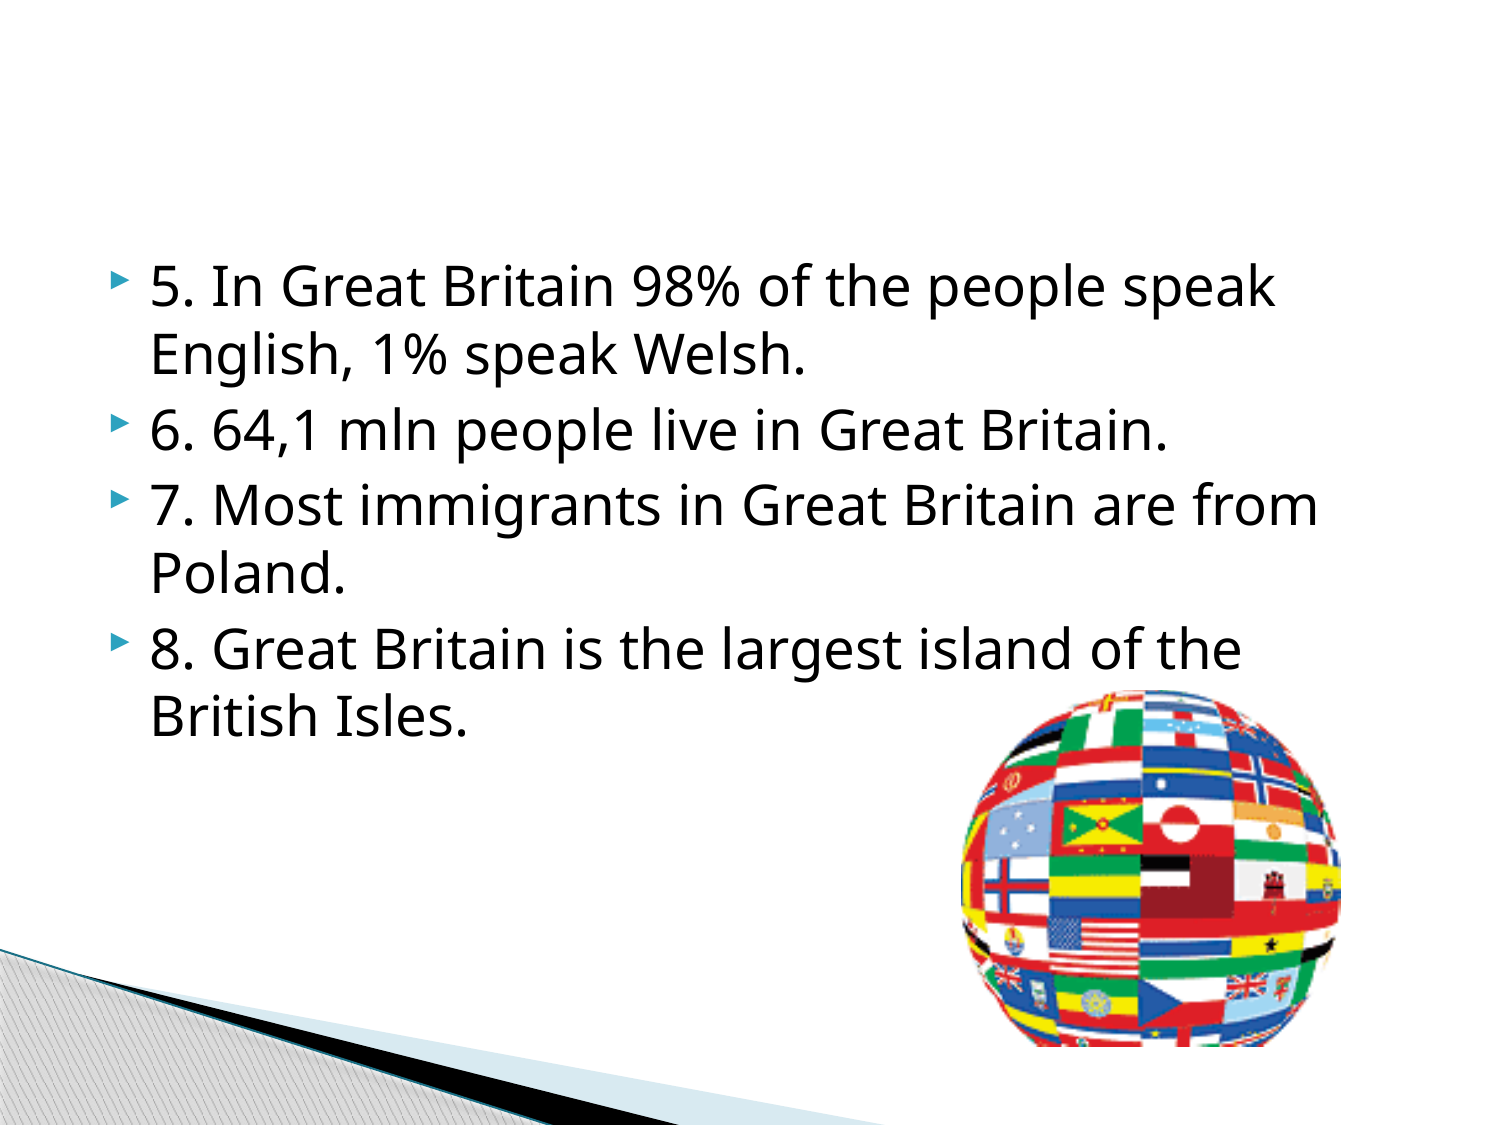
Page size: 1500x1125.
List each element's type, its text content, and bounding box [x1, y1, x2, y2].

list 5. In Great Britain 98% of the people speak English, 1% speak Welsh. 6. 64,1 mln people live in Great Britain. 7. Most immigrants in Great Britain are from Poland. 8. Great Britain is the largest island of the British Isles. [75, 243, 1425, 986]
picture [961, 690, 1341, 1048]
